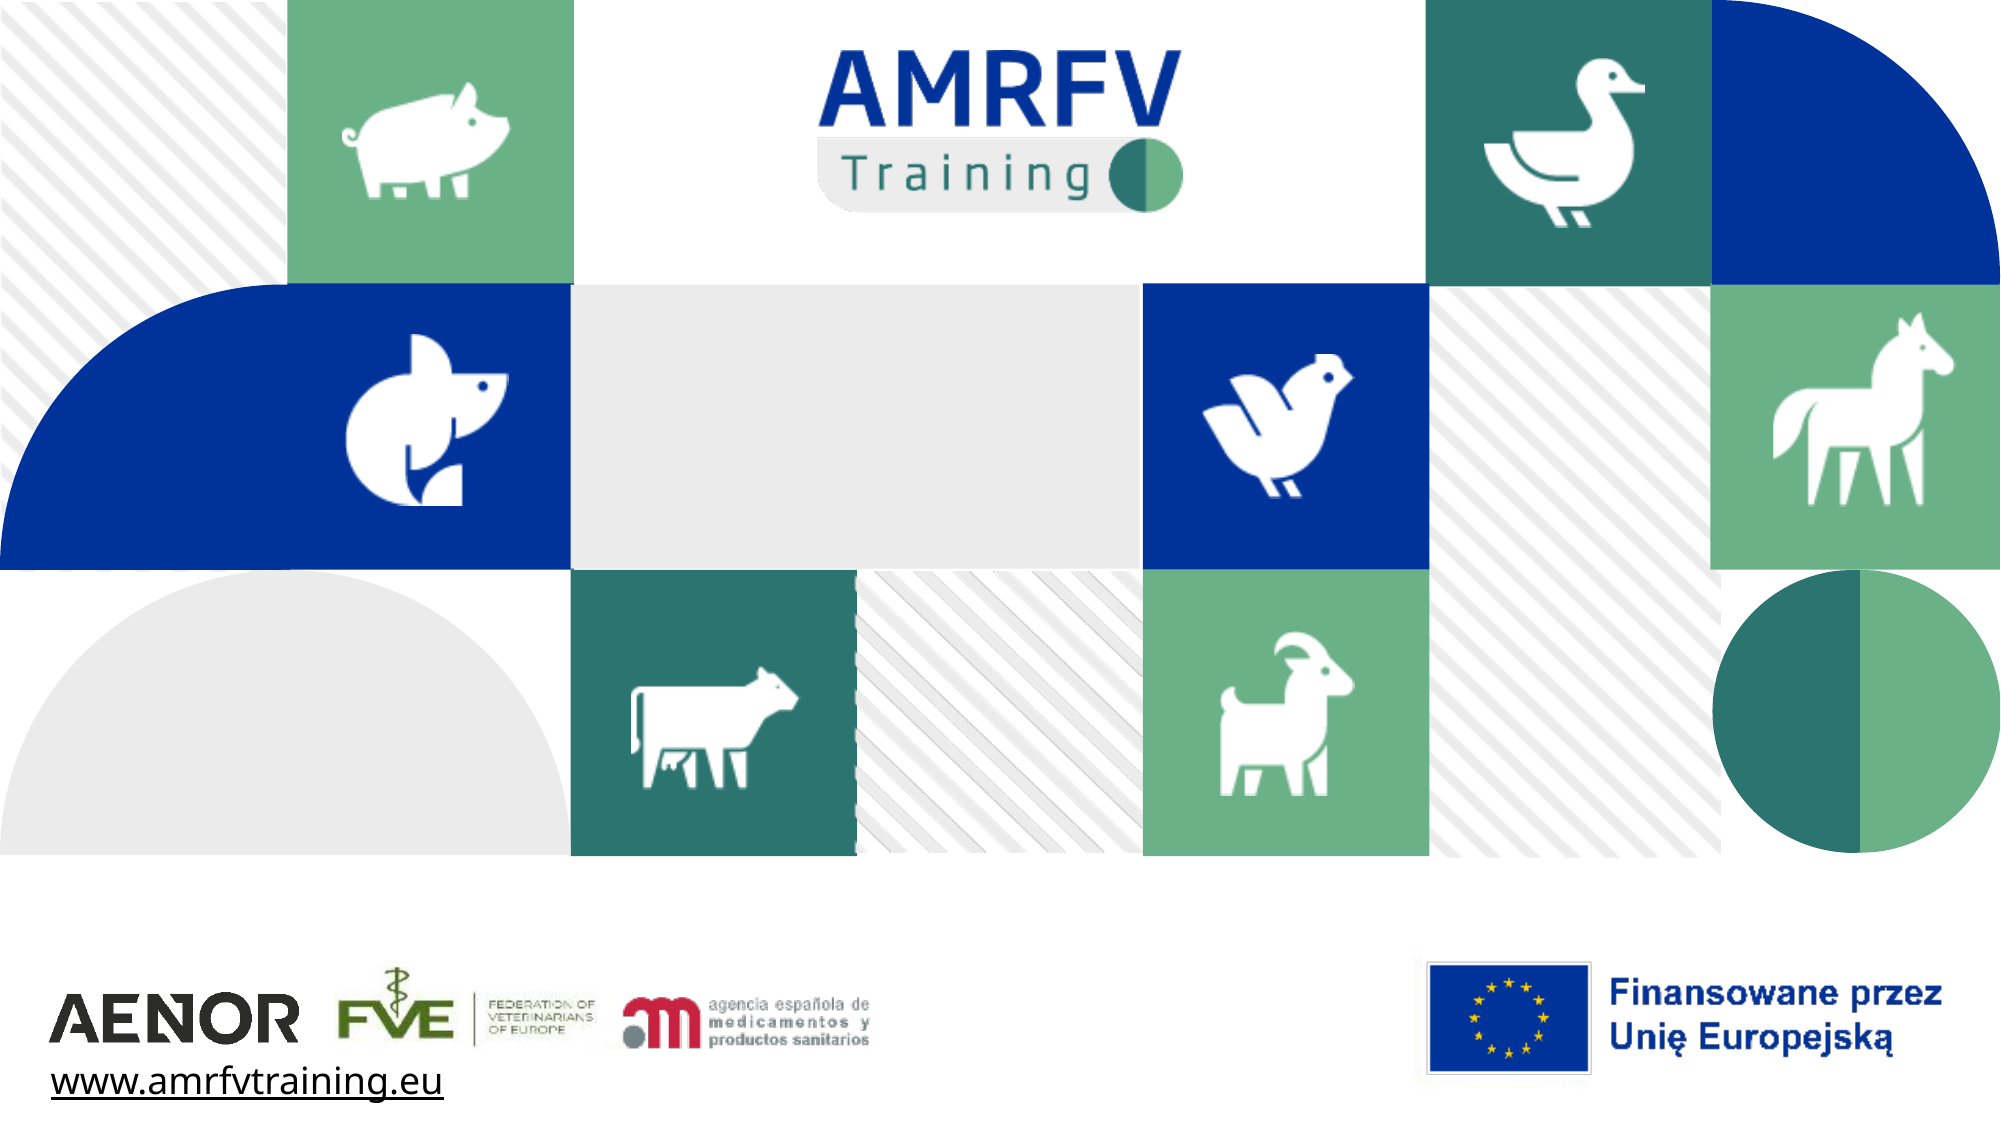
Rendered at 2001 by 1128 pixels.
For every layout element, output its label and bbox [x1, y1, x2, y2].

picture [1414, 945, 1975, 1089]
picture [854, 571, 1142, 853]
picture [1773, 312, 1956, 507]
picture [631, 666, 801, 790]
picture [817, 50, 1183, 213]
picture [0, 945, 878, 1050]
picture [345, 334, 509, 506]
text_box [1421, 938, 1978, 1081]
picture [1425, 288, 1721, 858]
picture [0, 2, 286, 543]
picture [1484, 58, 1645, 228]
picture [1202, 354, 1355, 499]
picture [342, 82, 512, 200]
picture [1220, 631, 1355, 796]
